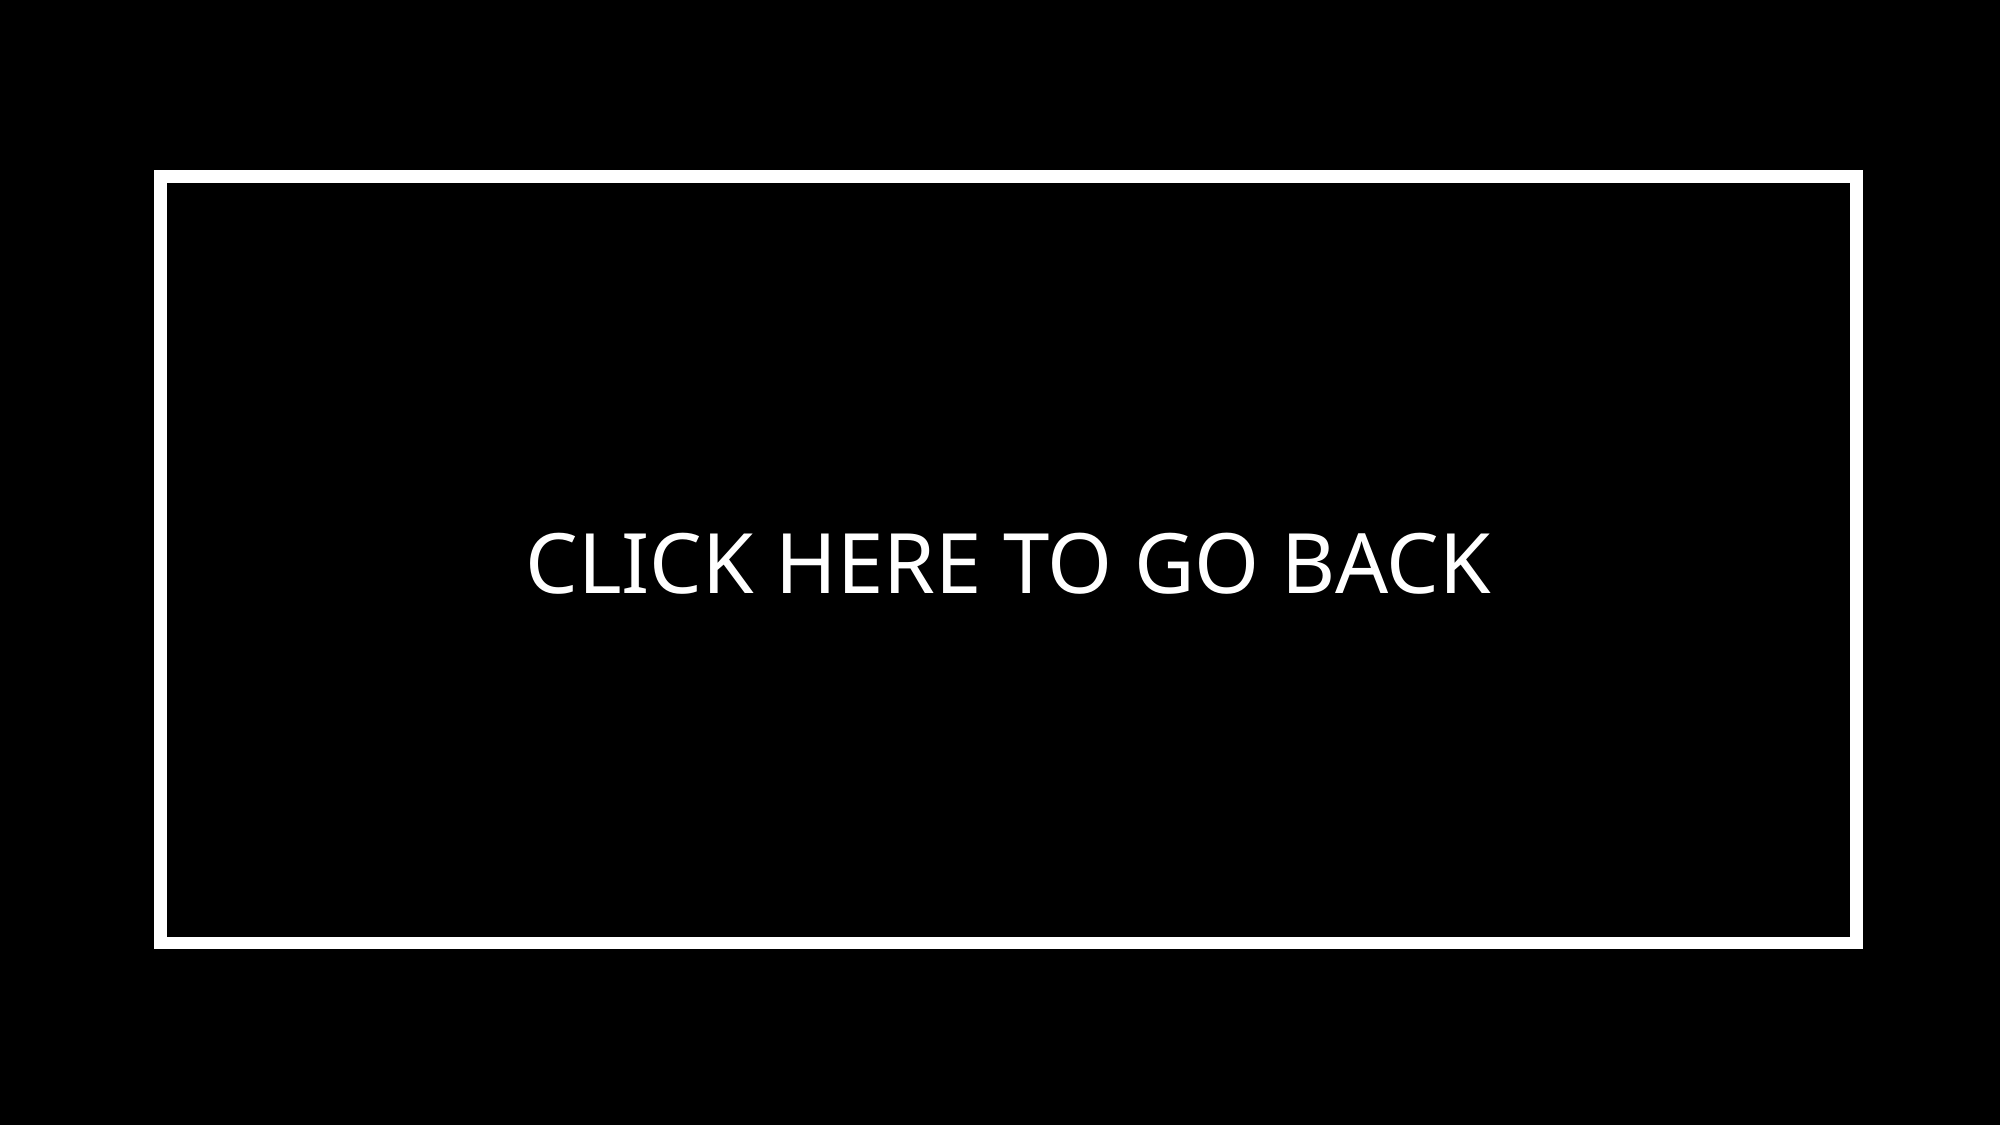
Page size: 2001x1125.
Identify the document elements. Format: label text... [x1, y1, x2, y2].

text_box CLICK HERE TO GO BACK [159, 175, 1858, 944]
